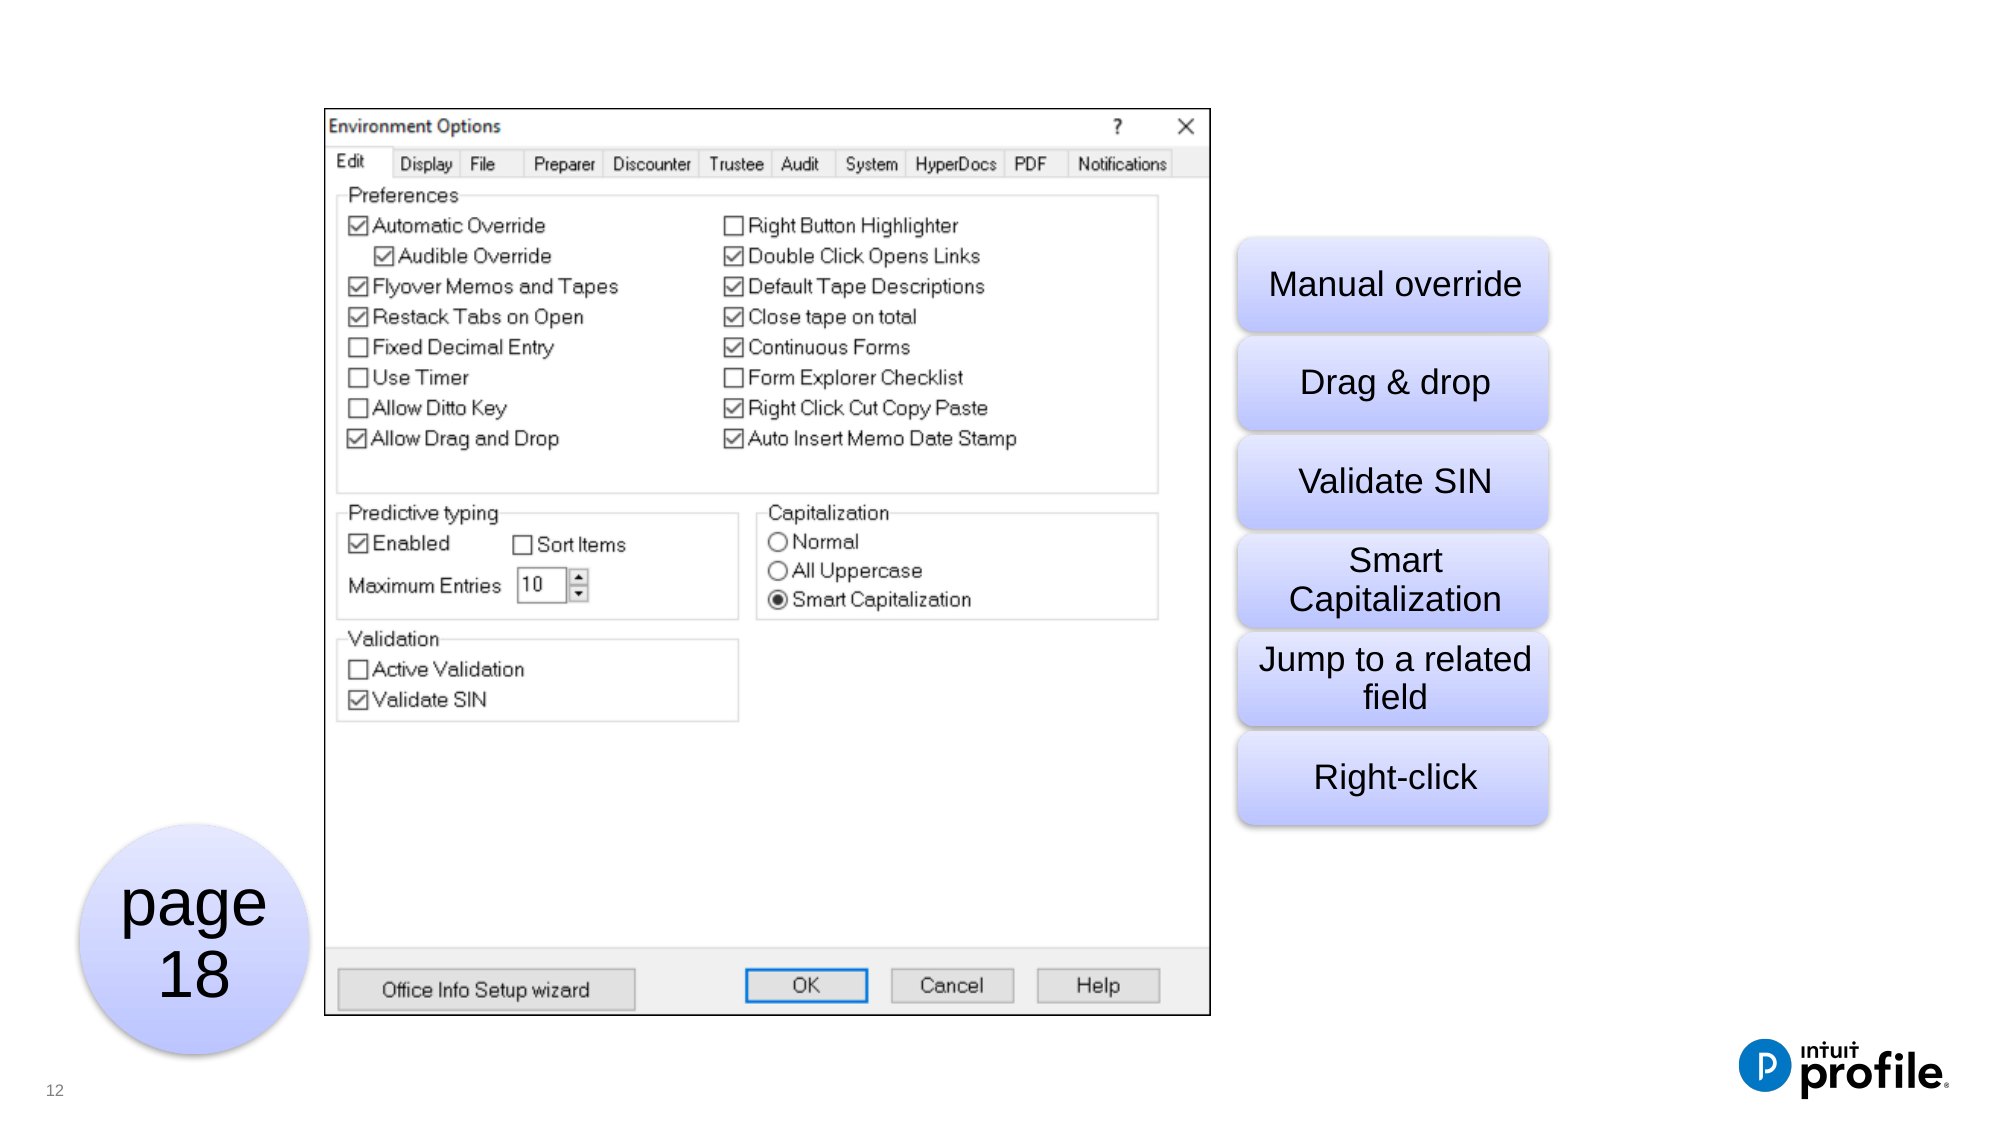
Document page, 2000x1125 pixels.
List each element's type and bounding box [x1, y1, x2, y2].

picture [324, 108, 1211, 1017]
text_box [1215, 237, 1825, 826]
text_box [49, 824, 340, 1055]
picture [1712, 1012, 1967, 1125]
